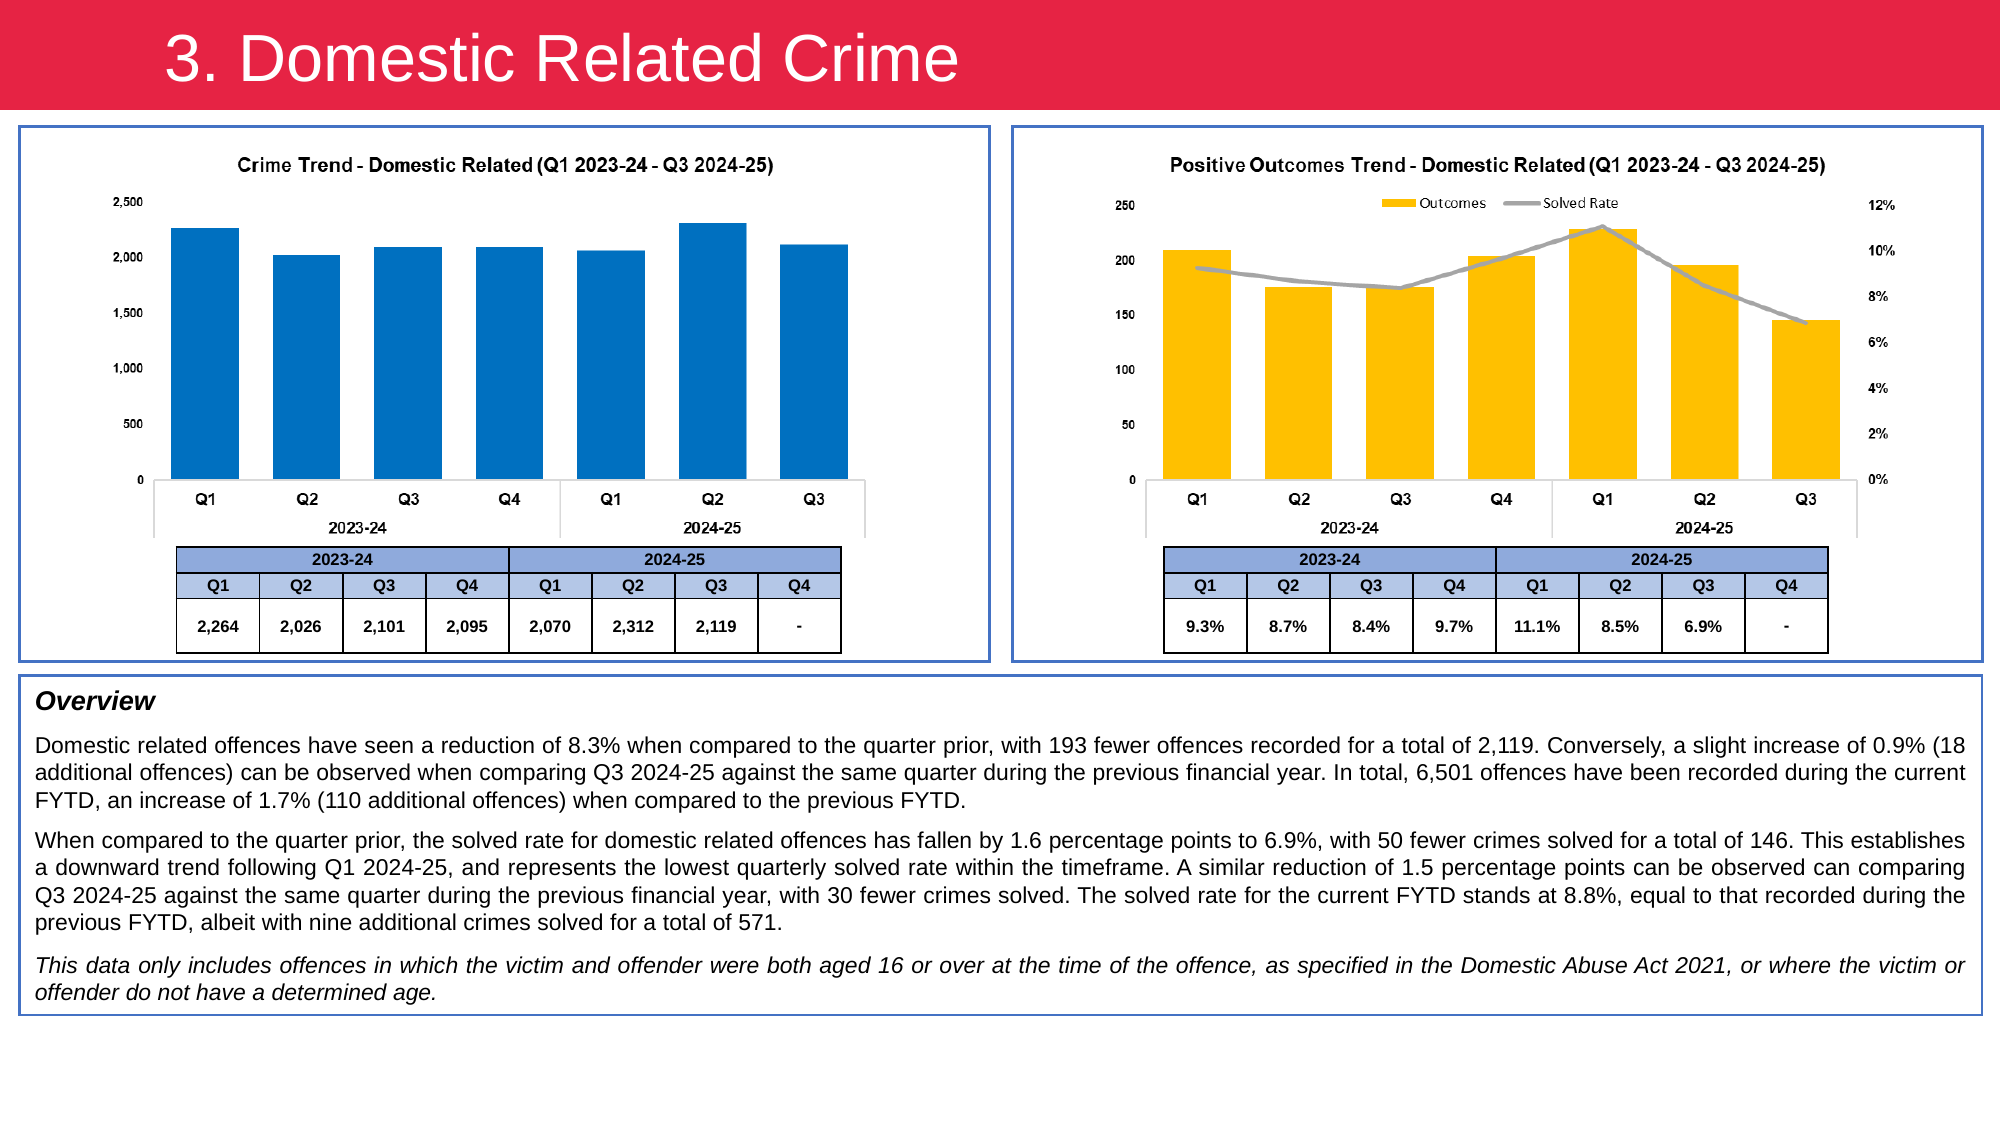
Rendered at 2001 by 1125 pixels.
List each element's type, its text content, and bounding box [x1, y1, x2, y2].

text_box 3. Domestic Related Crime [0, 0, 2000, 111]
table_cell Q2 [1248, 574, 1329, 598]
table_cell 2,070 [510, 599, 591, 652]
table_cell 2,095 [427, 599, 508, 652]
table_cell Q1 [1497, 574, 1578, 598]
table_header 2023-24 [177, 548, 508, 572]
table_cell Q2 [1580, 574, 1661, 598]
table_cell 9.7% [1414, 599, 1495, 652]
text_box [1012, 126, 1983, 662]
text_box Overview Domestic related offences have seen a reduction of 8.3% when compared to the quarter prior, with 193 fewer offences recorded for a total of 2,119. Conversely, a slight increase of 0.9% (18 additional offences) can be observed when comparing Q3 2024-25 against the same quarter during the previous financial year. In total, 6,501 offences have been recorded during the current FYTD, an increase of 1.7% (110 additional offences) when compared to the previous FYTD. When compared to the quarter prior, the solved rate for domestic related offences has fallen by 1.6 percentage points to 6.9%, with 50 fewer crimes solved for a total of 146. This establishes a downward trend following Q1 2024-25, and represents the lowest quarterly solved rate within the timeframe. A similar reduction of 1.5 percentage points can be observed can comparing Q3 2024-25 against the same quarter during the previous financial year, with 30 fewer crimes solved. The solved rate for the current FYTD stands at 8.8%, equal to that recorded during the previous FYTD, albeit with nine additional crimes solved for a total of 571. This data only includes offences in which the victim and offender were both aged 16 or over at the time of the offence, as specified in the Domestic Abuse Act 2021, or where the victim or offender do not have a determined age. [19, 675, 1983, 1016]
table_cell Q4 [759, 574, 840, 598]
table_cell Q3 [344, 574, 425, 598]
picture [92, 139, 917, 539]
table_cell 2,119 [676, 599, 757, 652]
table_cell 11.1% [1497, 599, 1578, 652]
table_cell - [759, 599, 840, 652]
table_cell 8.4% [1331, 599, 1412, 652]
table_header 2024-25 [1497, 548, 1827, 572]
table_cell Q1 [510, 574, 591, 598]
table_cell Q3 [1663, 574, 1744, 598]
table_cell 2,312 [593, 599, 674, 652]
table_cell - [1746, 599, 1827, 652]
table_cell Q3 [676, 574, 757, 598]
table_cell Q2 [593, 574, 674, 598]
table_cell 6.9% [1663, 599, 1744, 652]
table_cell 8.7% [1248, 599, 1329, 652]
table_cell 2,101 [344, 599, 425, 652]
table_header 2023-24 [1165, 548, 1495, 572]
table_cell 8.5% [1580, 599, 1661, 652]
text_box [19, 126, 990, 662]
table_cell Q2 [260, 574, 342, 598]
table_cell Q1 [177, 574, 259, 598]
table_cell Q4 [1414, 574, 1495, 598]
table_cell Q4 [1746, 574, 1827, 598]
table_cell Q3 [1331, 574, 1412, 598]
table_cell 2,264 [177, 599, 259, 652]
picture [1084, 139, 1909, 539]
table_cell 9.3% [1165, 599, 1246, 652]
table_cell Q4 [427, 574, 508, 598]
table_cell Q1 [1165, 574, 1246, 598]
table_cell 2,026 [260, 599, 342, 652]
table_header 2024-25 [510, 548, 840, 572]
